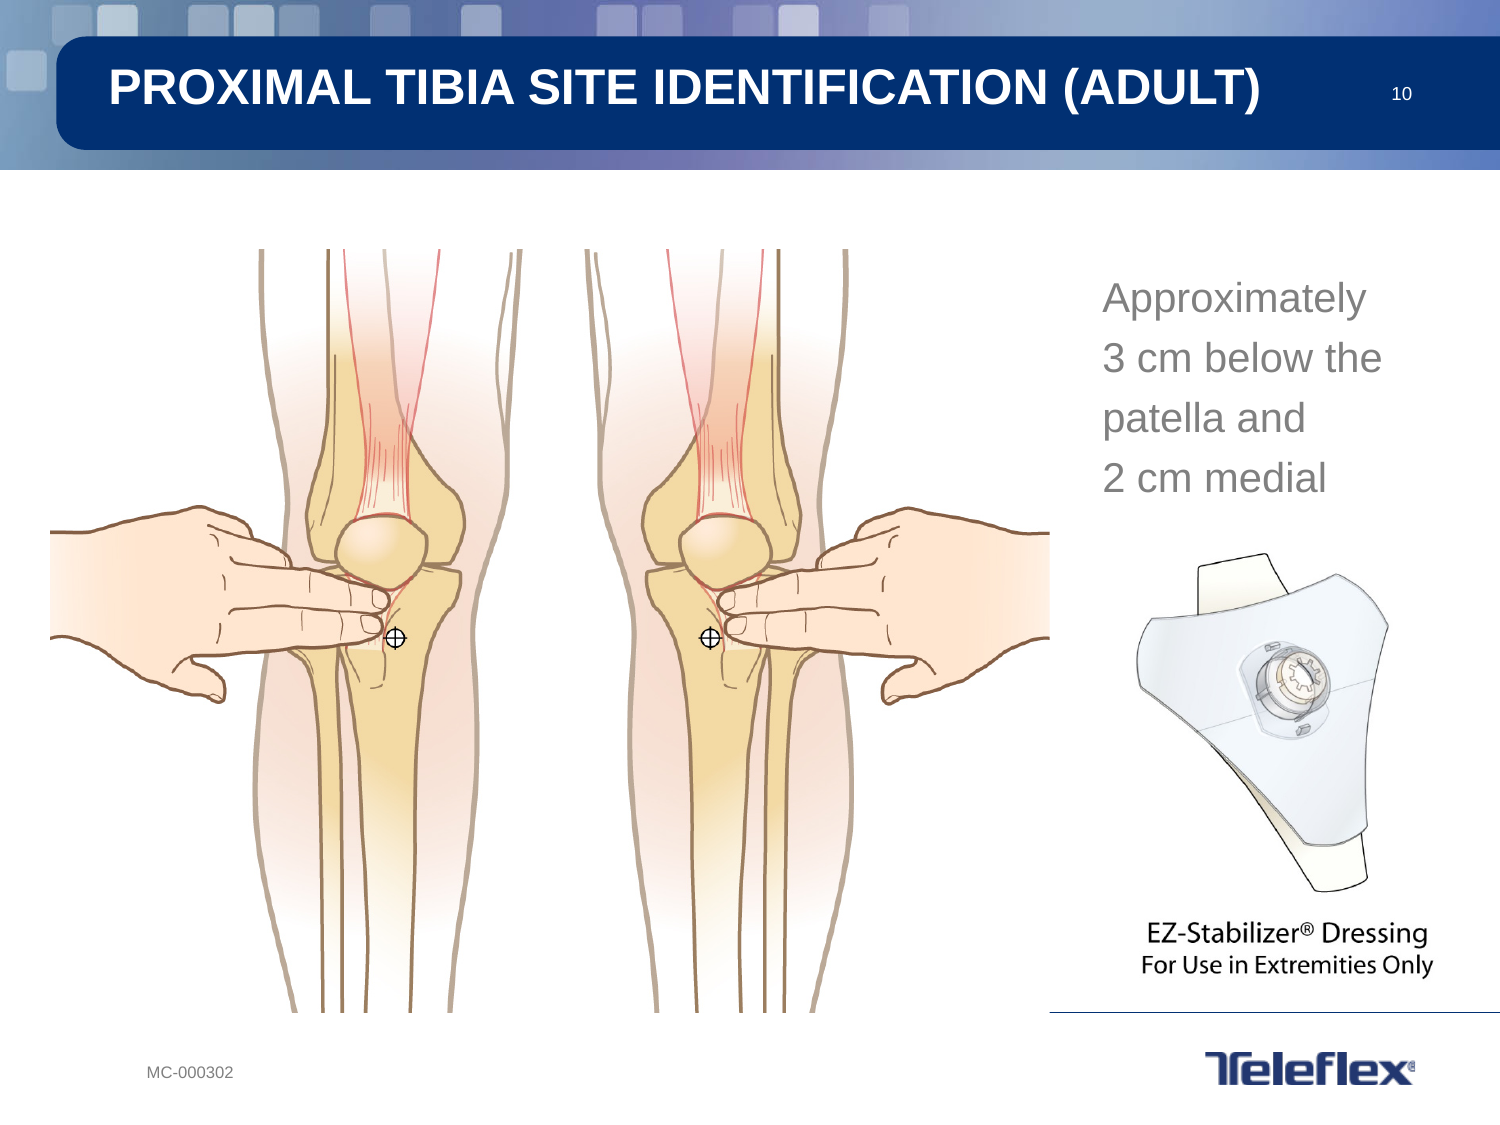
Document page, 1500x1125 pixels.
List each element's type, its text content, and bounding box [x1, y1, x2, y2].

list Approximately 3 cm below the patella and 2 cm medial [1087, 253, 1450, 525]
picture [0, 0, 1500, 170]
title PROXIMAL TIBIA SITE IDENTIFICATION (ADULT) [93, 37, 1325, 150]
picture [49, 249, 1050, 1013]
picture [1116, 534, 1451, 984]
